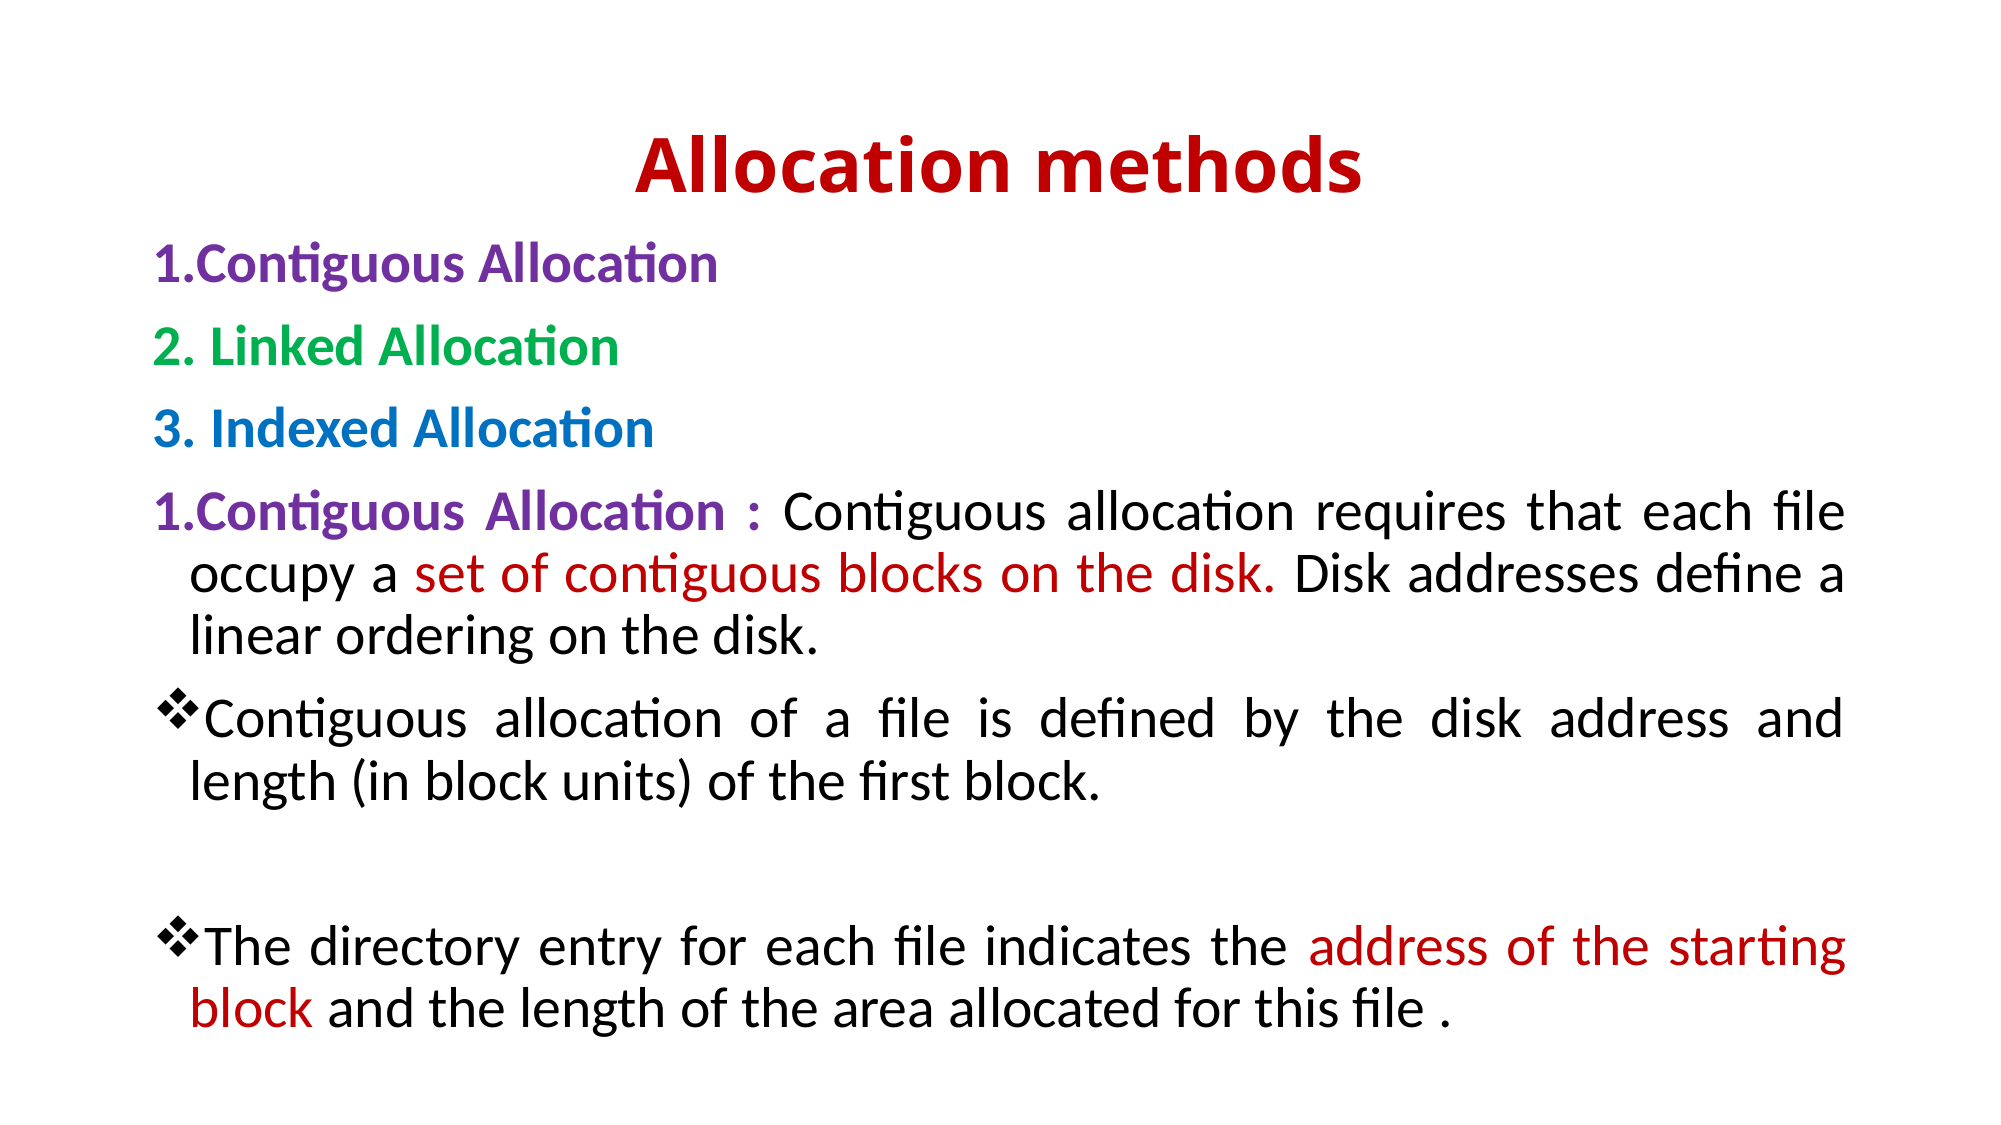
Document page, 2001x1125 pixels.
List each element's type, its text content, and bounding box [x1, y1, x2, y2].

list 1.Contiguous Allocation 2. Linked Allocation 3. Indexed Allocation 1.Contiguous Allocation : Contiguous allocation requires that each file occupy a set of contiguous blocks on the disk. Disk addresses define a linear ordering on the disk. Contiguous allocation of a file is defined by the disk address and length (in block units) of the first block. The directory entry for each file indicates the address of the starting block and the length of the area allocated for this file . [137, 224, 1863, 1055]
title Allocation methods [137, 59, 1863, 224]
